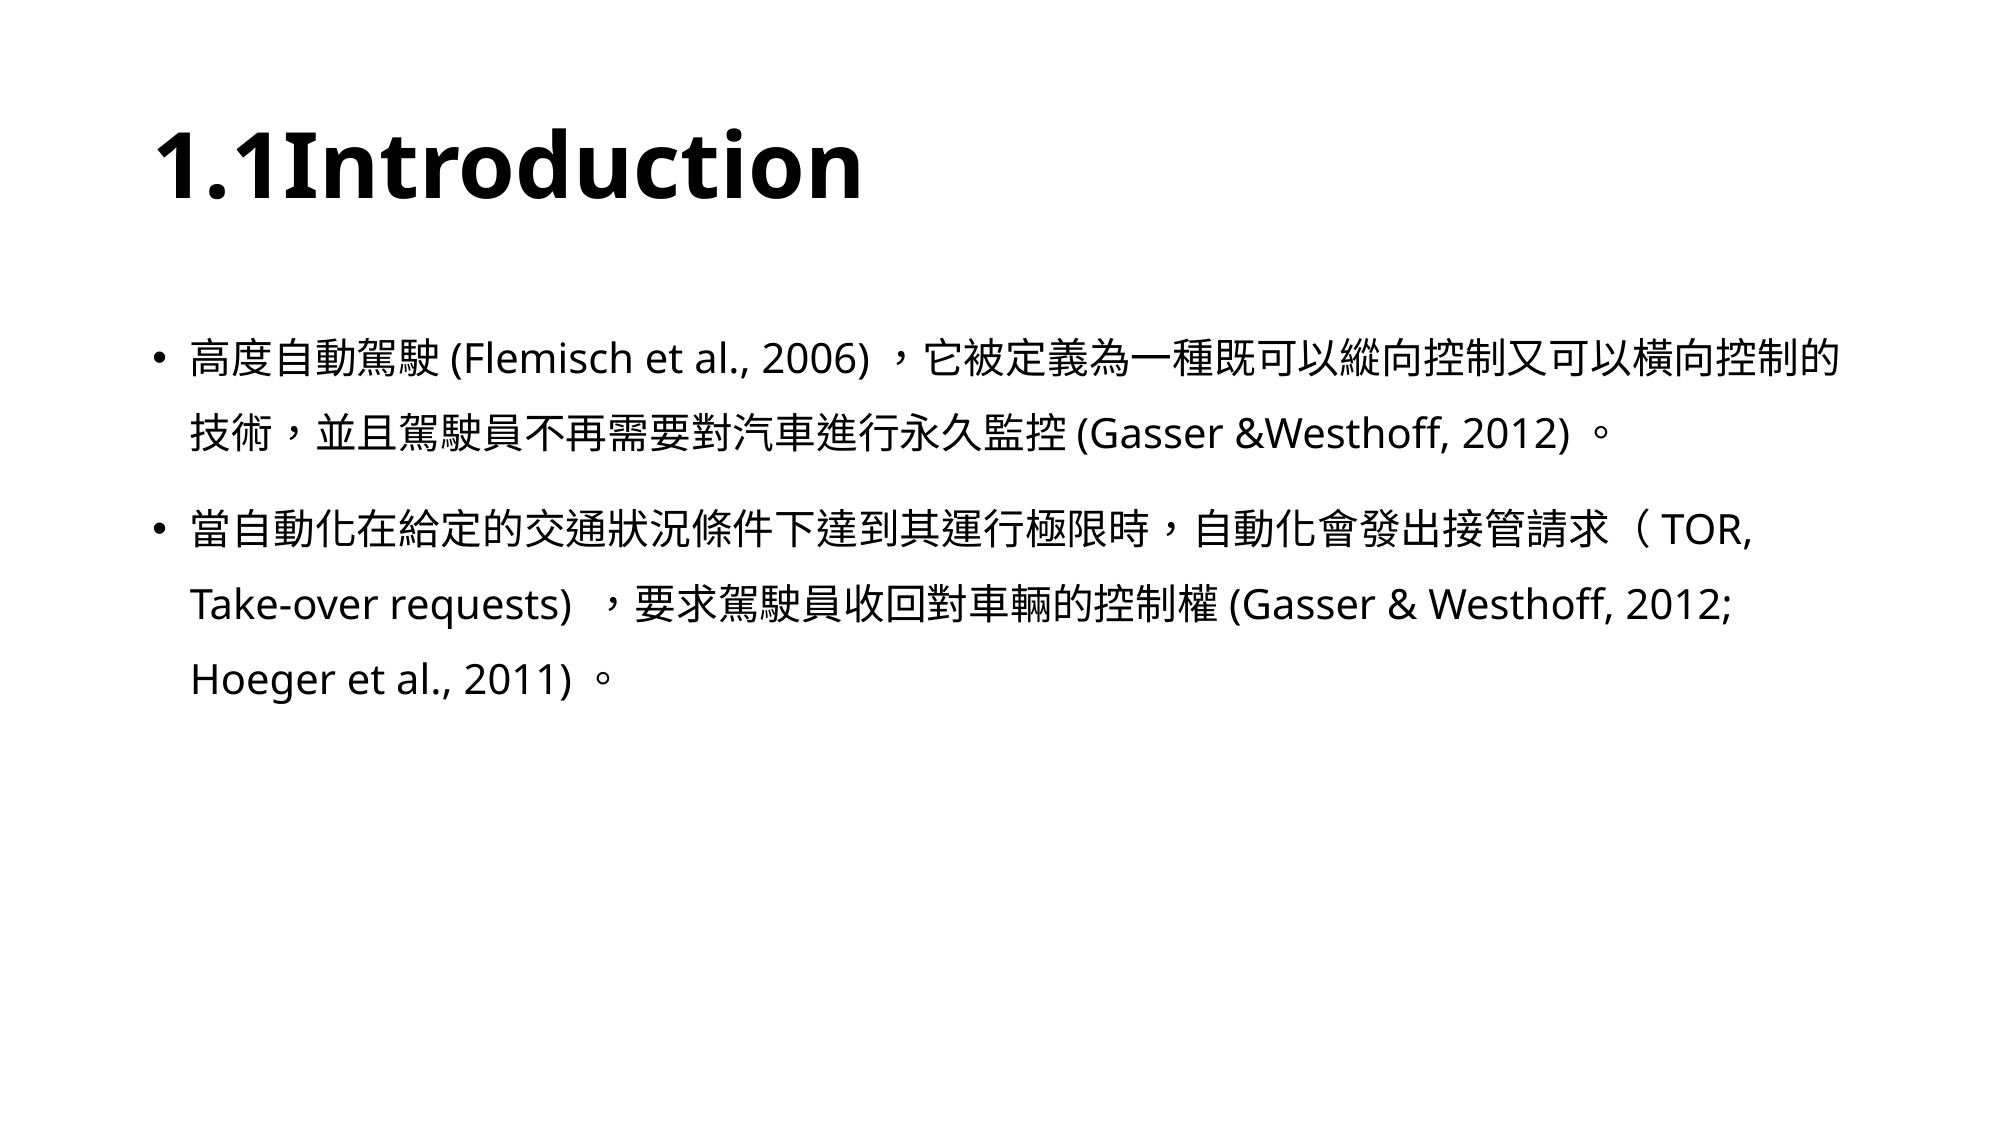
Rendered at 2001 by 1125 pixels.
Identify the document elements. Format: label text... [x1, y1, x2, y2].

list 高度自動駕駛(Flemisch et al., 2006)，它被定義為一種既可以縱向控制又可以橫向控制的技術，並且駕駛員不再需要對汽車進行永久監控(Gasser &Westhoff, 2012)。 當自動化在給定的交通狀況條件下達到其運行極限時，自動化會發出接管請求（TOR, Take-over requests) ，要求駕駛員收回對車輛的控制權(Gasser & Westhoff, 2012; Hoeger et al., 2011)。 [137, 299, 1863, 1014]
title 1.1Introduction [137, 59, 1863, 278]
